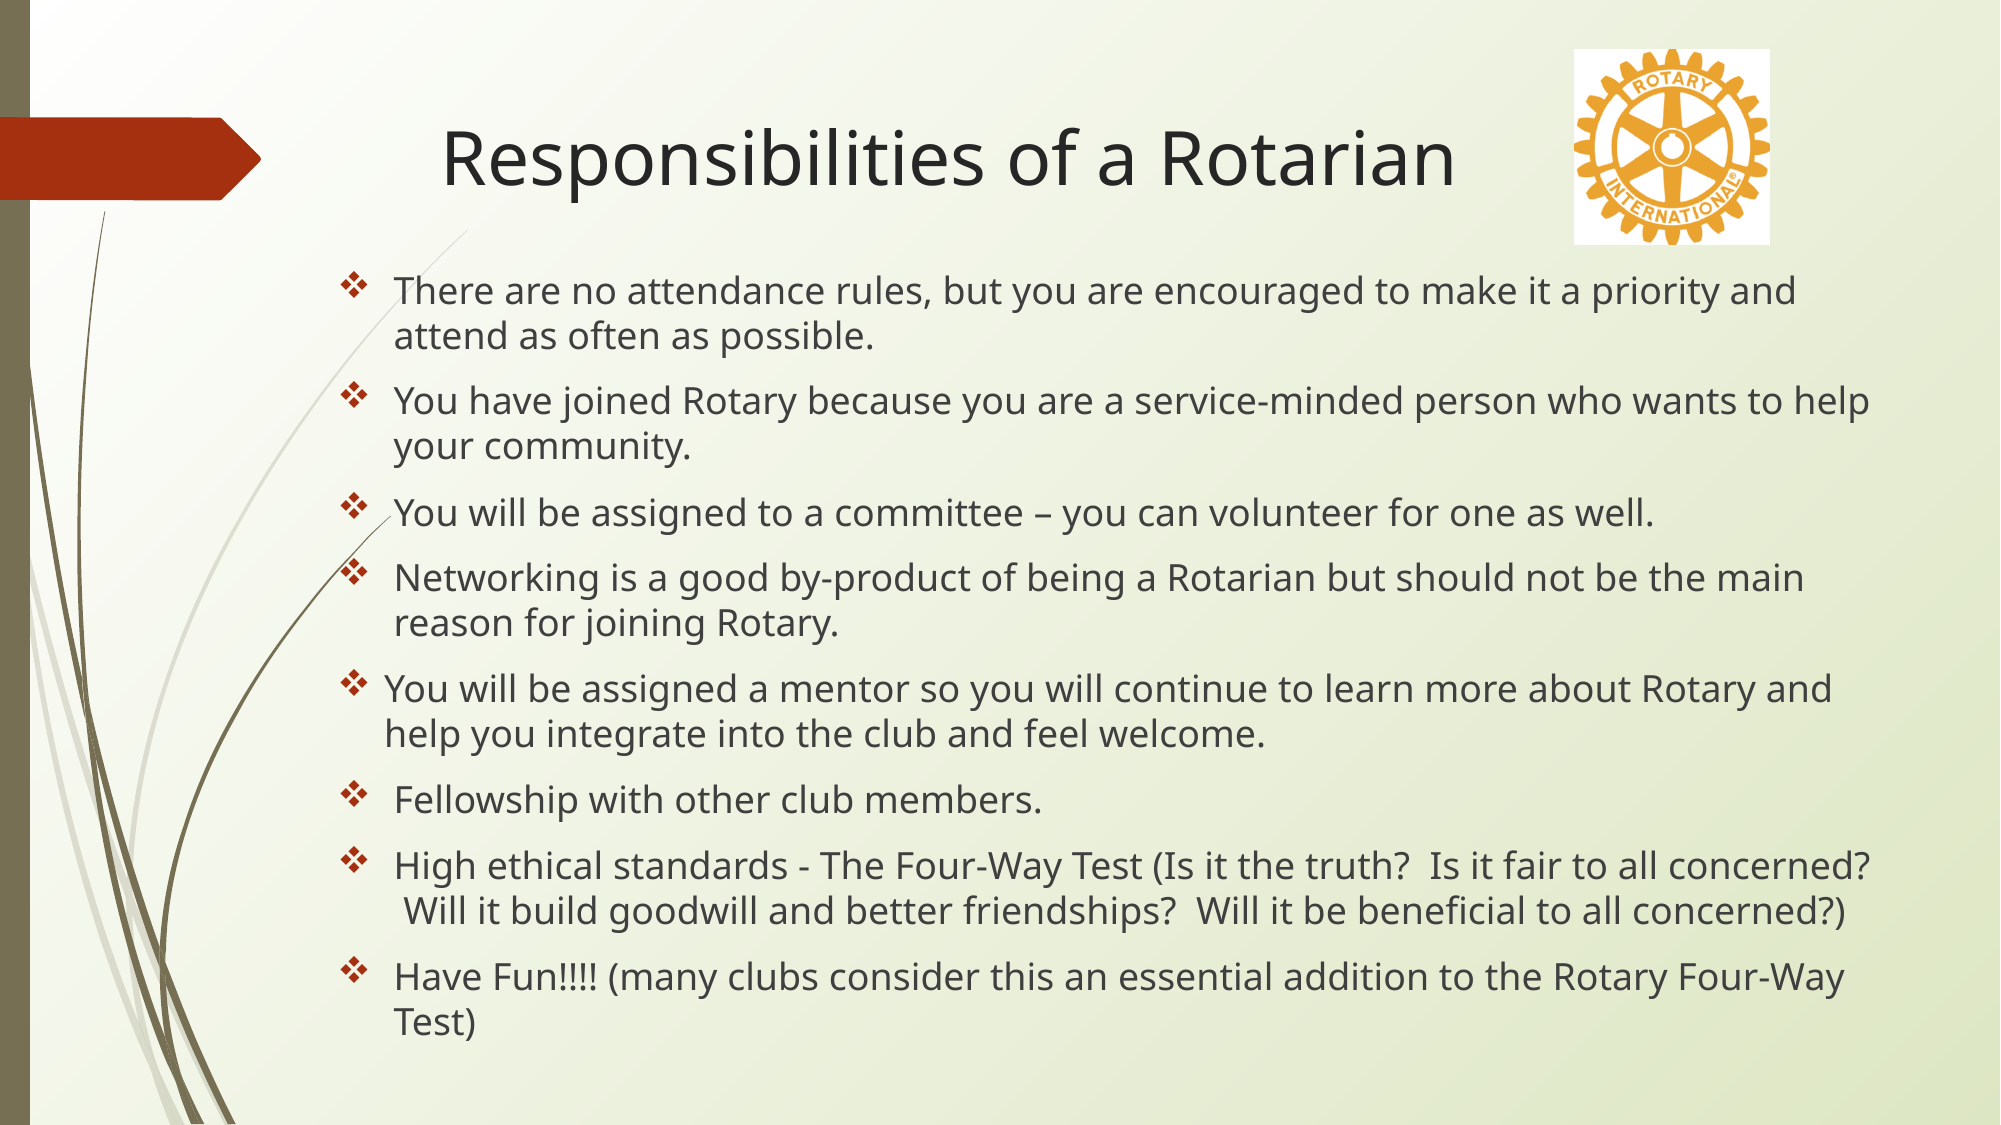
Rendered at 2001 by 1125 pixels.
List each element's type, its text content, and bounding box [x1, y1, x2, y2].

title Responsibilities of a Rotarian [425, 102, 1888, 259]
picture [1574, 49, 1771, 246]
list There are no attendance rules, but you are encouraged to make it a priority and attend as often as possible. You have joined Rotary because you are a service-minded person who wants to help your community. You will be assigned to a committee – you can volunteer for one as well. Networking is a good by-product of being a Rotarian but should not be the main reason for joining Rotary. You will be assigned a mentor so you will continue to learn more about Rotary and help you integrate into the club and feel welcome. Fellowship with other club members. High ethical standards - The Four-Way Test (Is it the truth? Is it fair to all concerned? Will it build goodwill and better friendships? Will it be beneficial to all concerned?) Have Fun!!!! (many clubs consider this an essential addition to the Rotary Four-Way Test) [322, 259, 1888, 1125]
